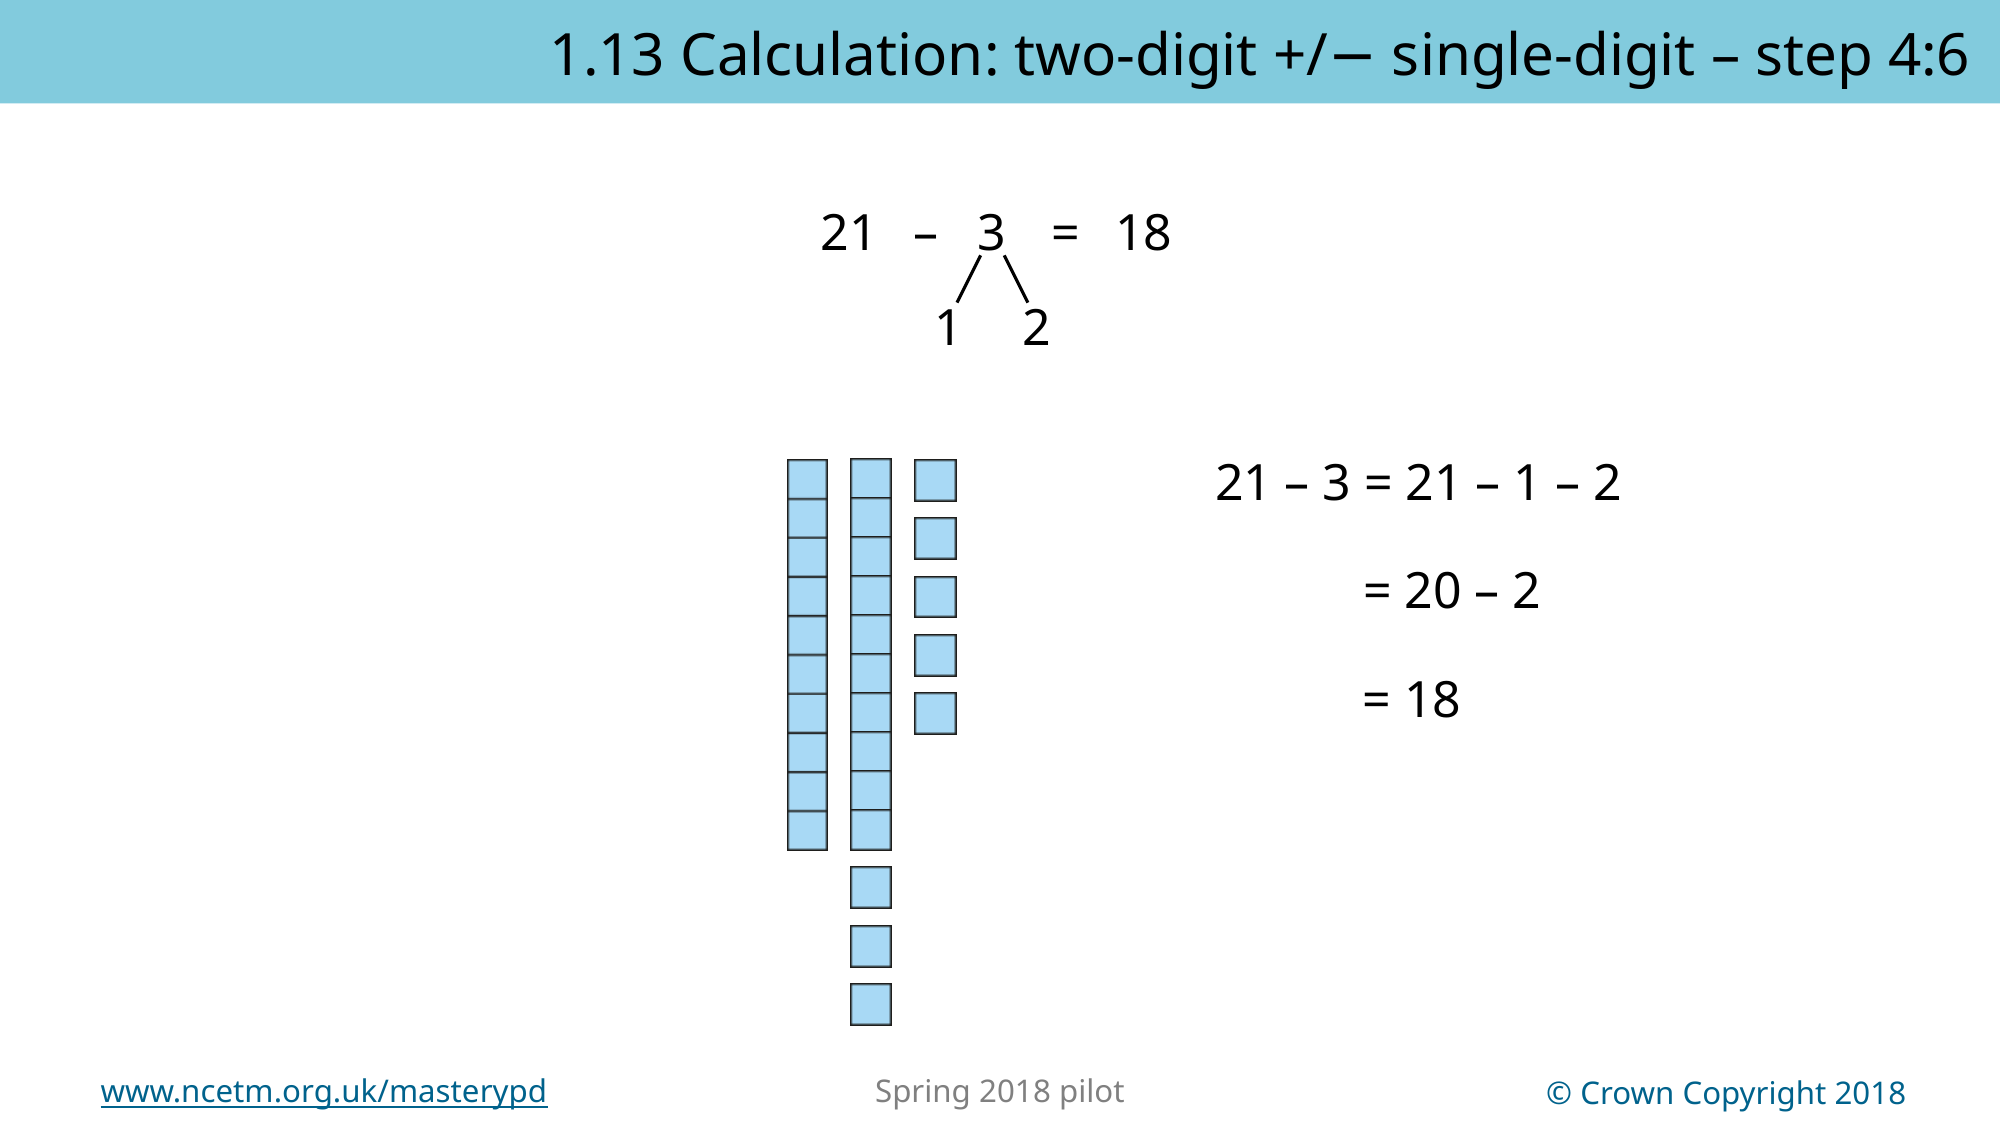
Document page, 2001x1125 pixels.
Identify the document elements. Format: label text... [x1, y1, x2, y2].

picture [914, 459, 957, 502]
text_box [956, 255, 981, 303]
picture [914, 634, 957, 677]
picture [849, 458, 893, 852]
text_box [1003, 255, 1029, 303]
picture [914, 517, 957, 560]
text_box = [1022, 193, 1108, 269]
text_box 18 [1108, 193, 1211, 269]
text_box 1 [907, 288, 991, 364]
text_box = 18 [1347, 659, 1477, 735]
picture [786, 459, 828, 852]
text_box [849, 857, 893, 1026]
picture [914, 575, 957, 619]
text_box – 3 [912, 193, 1022, 269]
text_box 21 – 3 = 21 – 1 – 2 [1199, 442, 1638, 518]
text_box 2 [999, 288, 1075, 364]
list 1.13 Calculation: two-digit +/− single-digit – step 4:6 [0, 0, 2000, 104]
text_box 21 [805, 193, 912, 269]
picture [914, 692, 957, 735]
text_box = 20 – 2 [1348, 551, 1557, 627]
